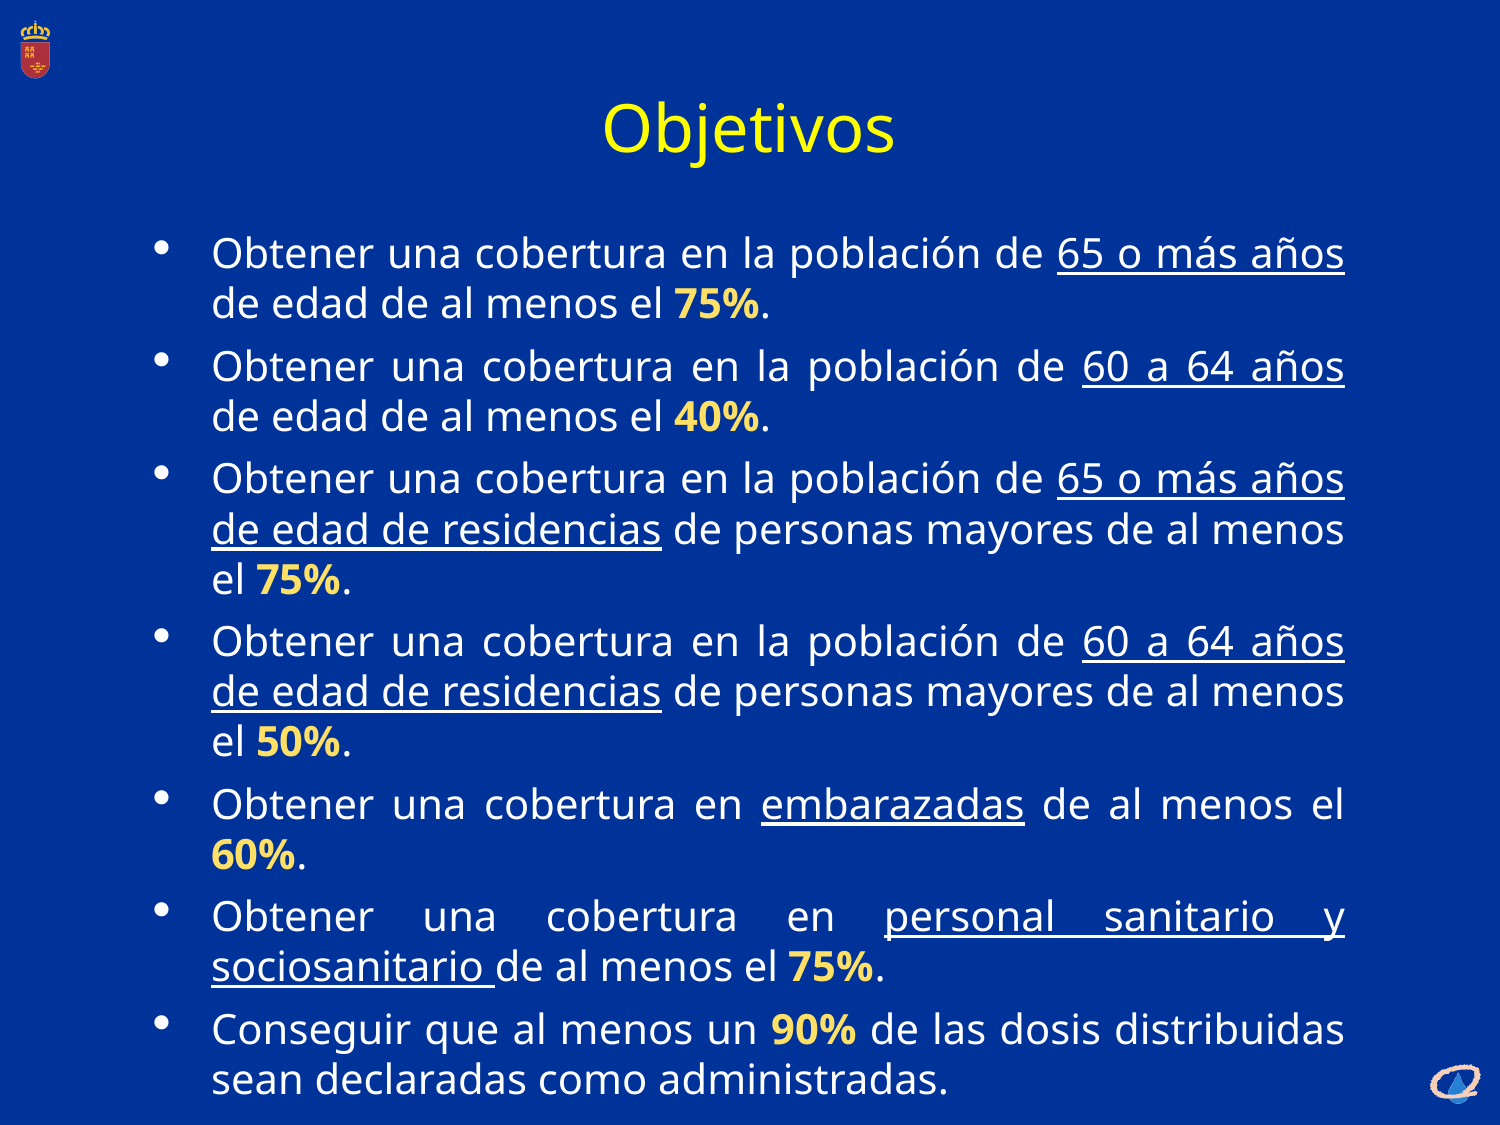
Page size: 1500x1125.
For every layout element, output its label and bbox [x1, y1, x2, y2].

text_box [17, 18, 1482, 1104]
